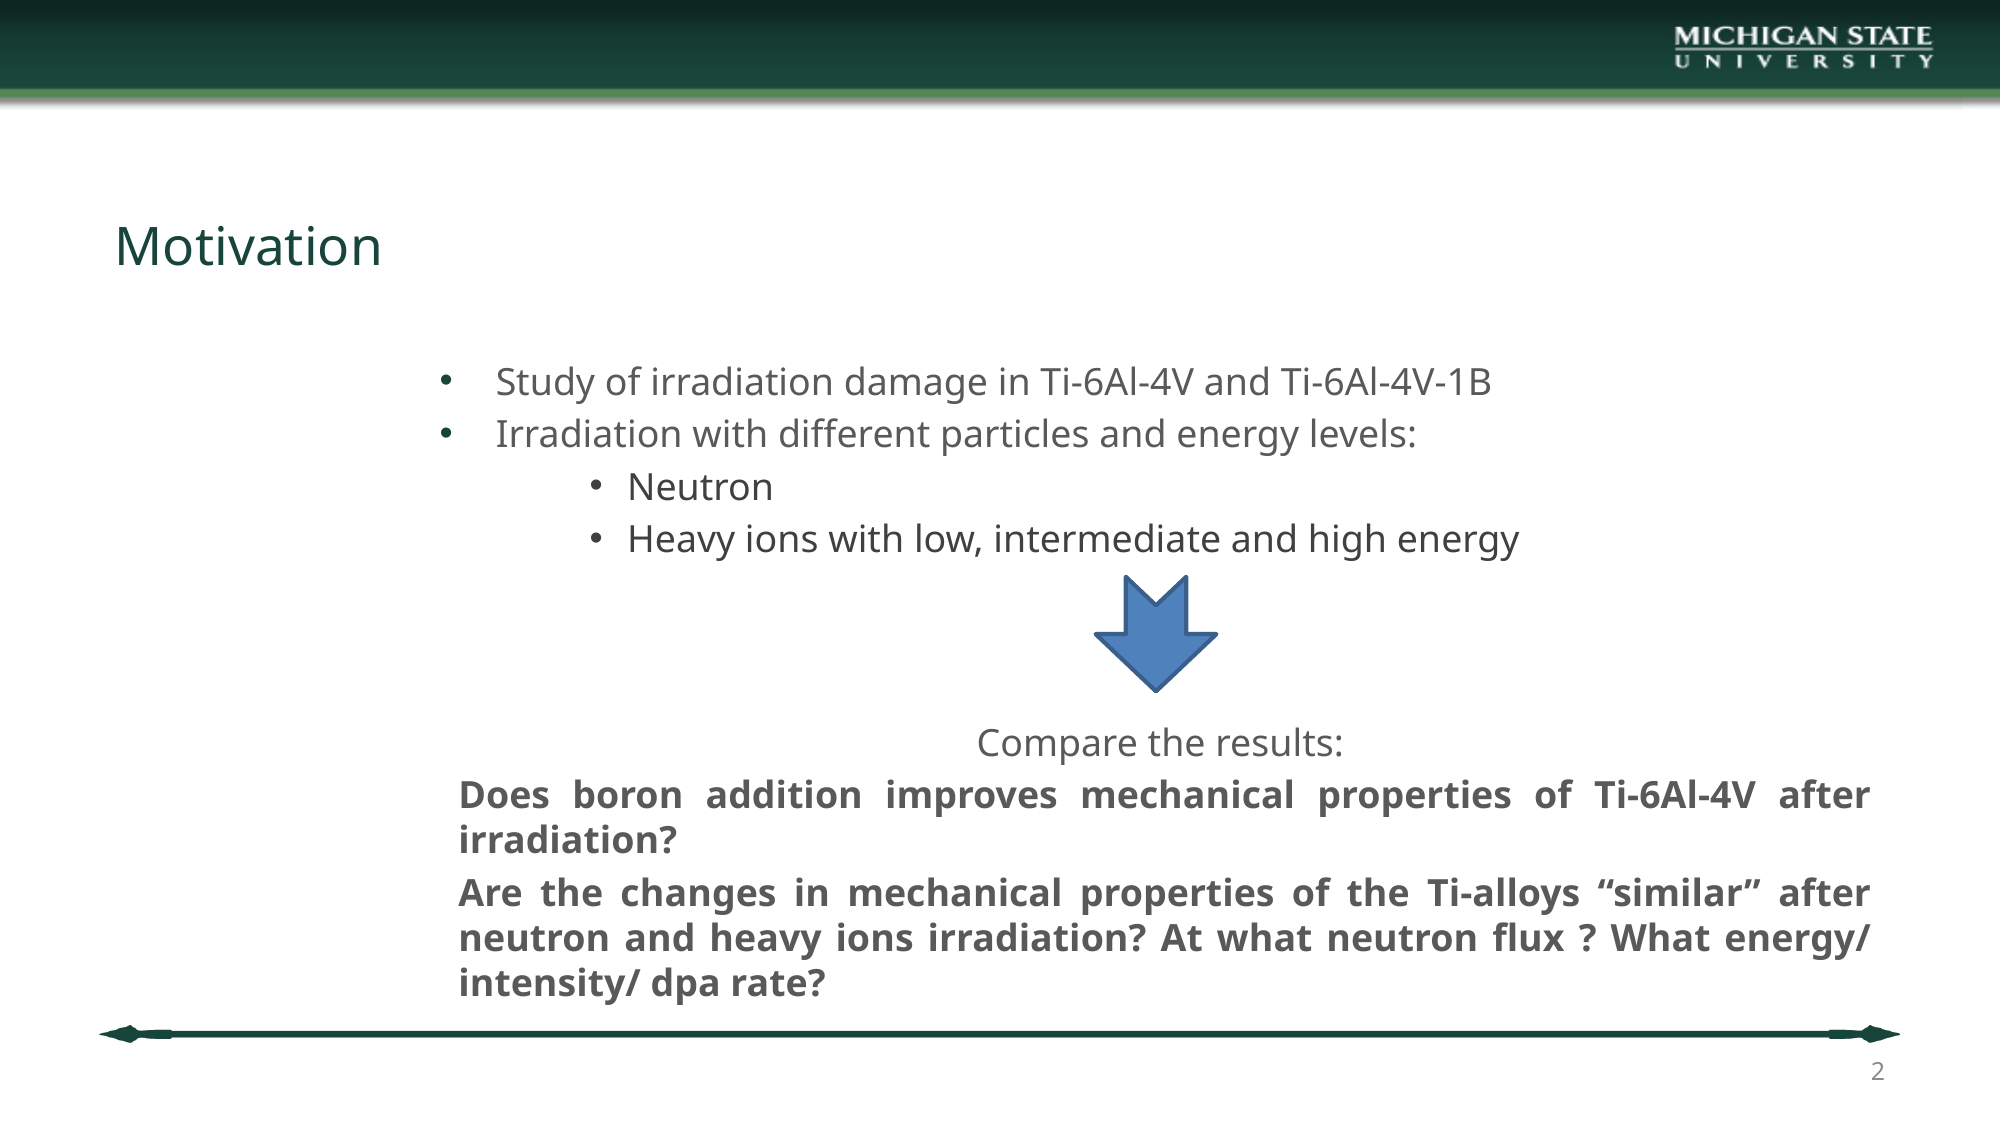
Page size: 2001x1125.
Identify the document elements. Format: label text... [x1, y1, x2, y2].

picture [1888, 1025, 1900, 1042]
text_box [1093, 574, 1219, 693]
title Motivation [99, 204, 1900, 284]
picture [0, 0, 2000, 110]
list Study of irradiation damage in Ti-6Al-4V and Ti-6Al-4V-1B Irradiation with different particles and energy levels: Neutron Heavy ions with low, intermediate and high energy Compare the results: Does boron addition improves mechanical properties of Ti-6Al-4V after irradiation? Are the changes in mechanical properties of the Ti-alloys “similar” after neutron and heavy ions irradiation? At what neutron flux ? What energy/ intensity/ dpa rate? [424, 350, 1888, 1046]
picture [99, 1025, 424, 1043]
slide_number 2 [1433, 1042, 1900, 1103]
